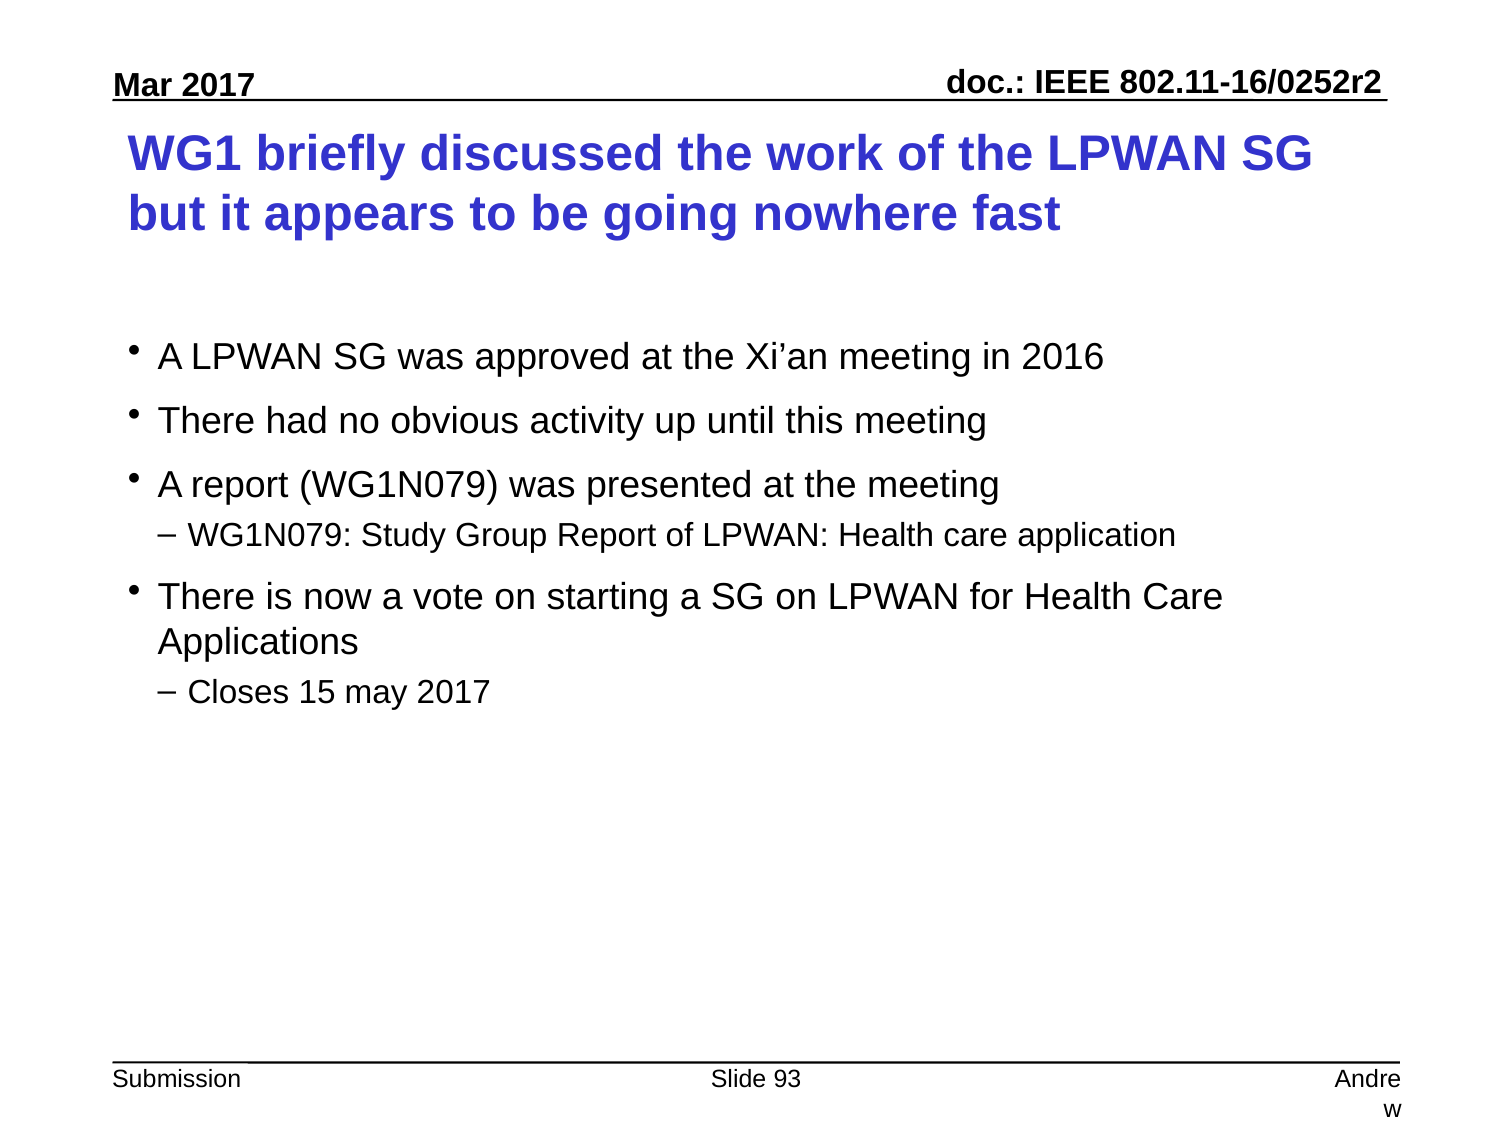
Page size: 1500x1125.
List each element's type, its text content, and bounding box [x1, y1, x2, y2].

slide_number Slide 93 [709, 1061, 803, 1093]
list A LPWAN SG was approved at the Xi’an meeting in 2016 There had no obvious activity up until this meeting A report (WG1N079) was presented at the meeting WG1N079: Study Group Report of LPWAN: Health care application There is now a vote on starting a SG on LPWAN for Health Care Applications Closes 15 may 2017 [112, 324, 1388, 1000]
footer Andrew Myles, Cisco [1320, 1061, 1402, 1093]
title WG1 briefly discussed the work of the LPWAN SG but it appears to be going nowhere fast [112, 112, 1388, 288]
